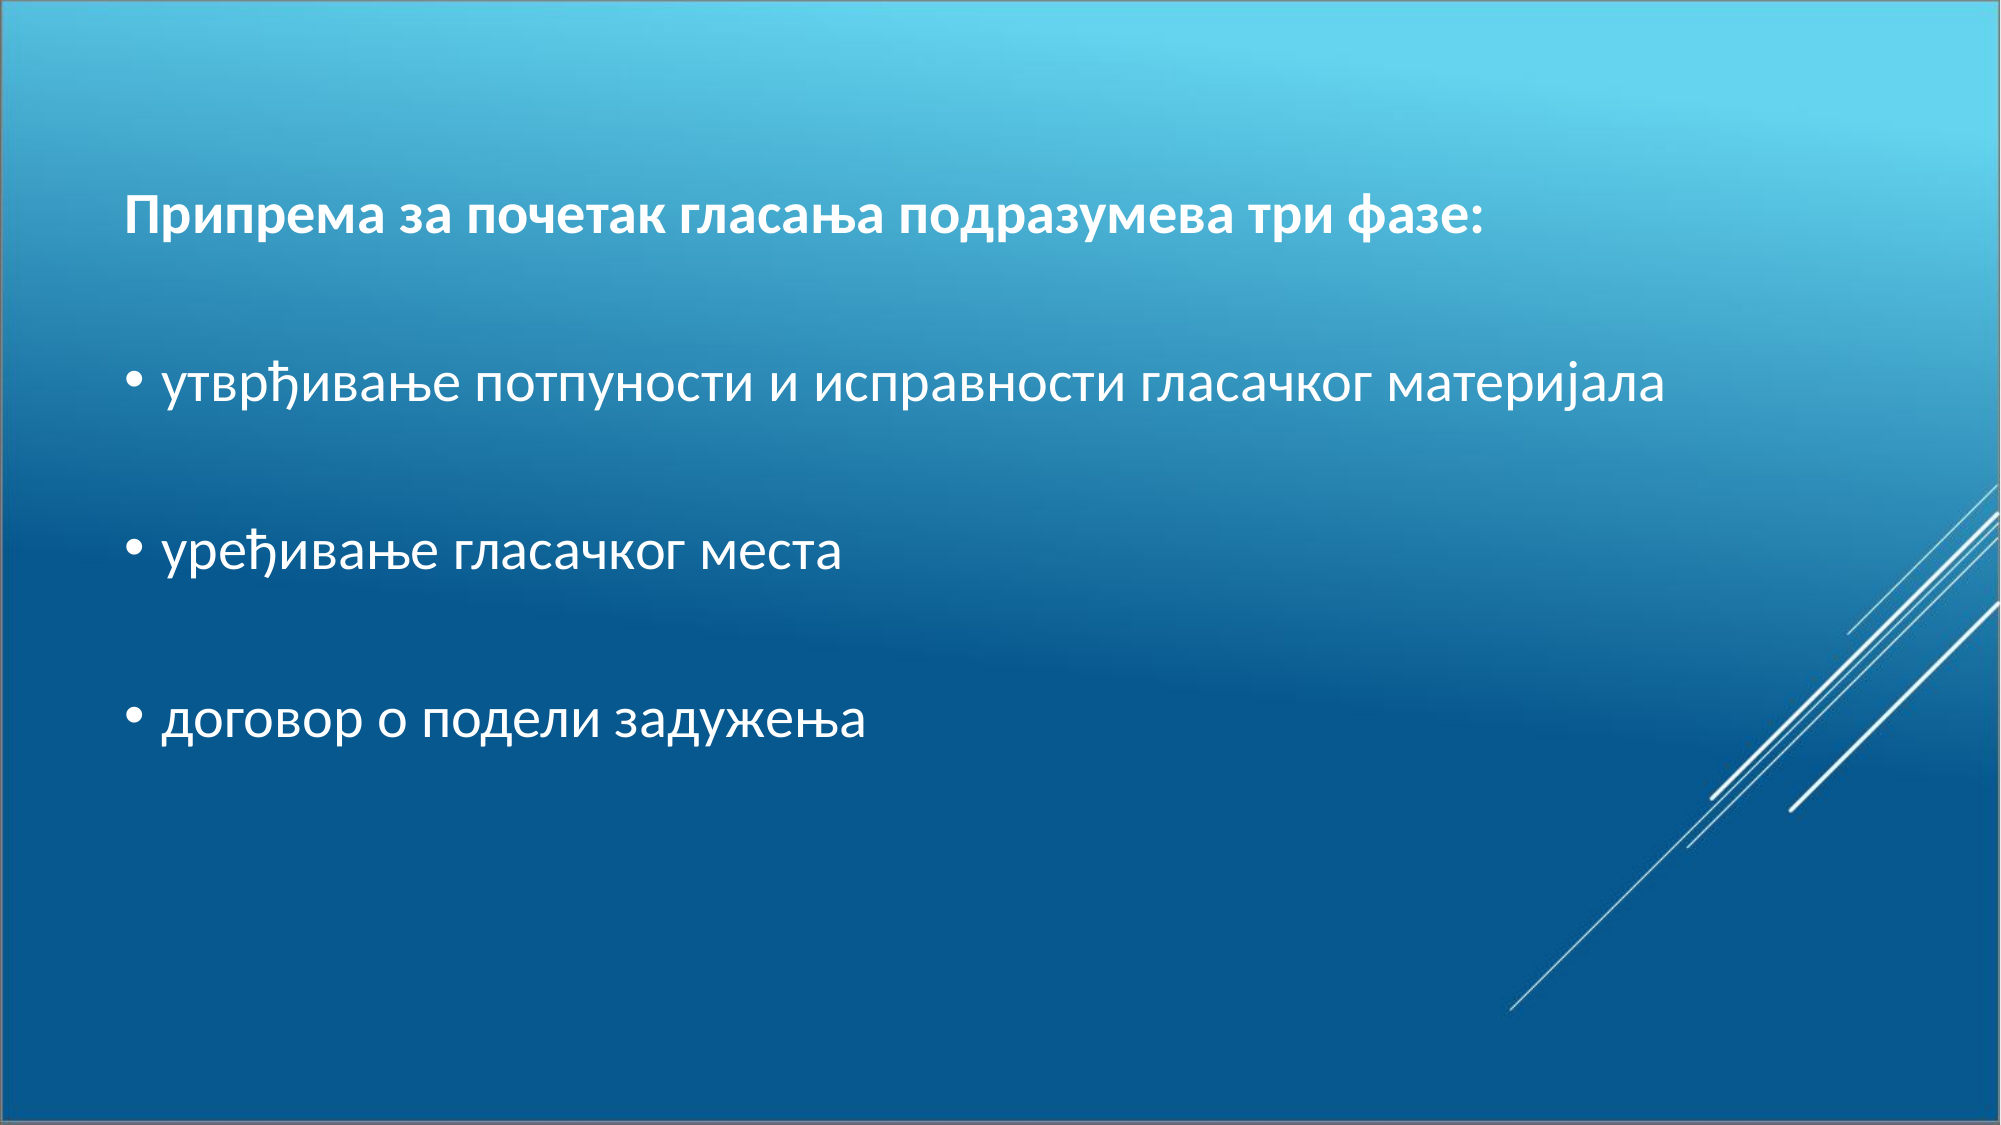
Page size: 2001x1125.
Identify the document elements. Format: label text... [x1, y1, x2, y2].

picture [0, 0, 2001, 1125]
list Припрема за почетак гласања подразумева три фазе: утврђивање потпуности и исправности гласачког материјала уређивање гласачког места договор о подели задужења [109, 154, 1863, 975]
